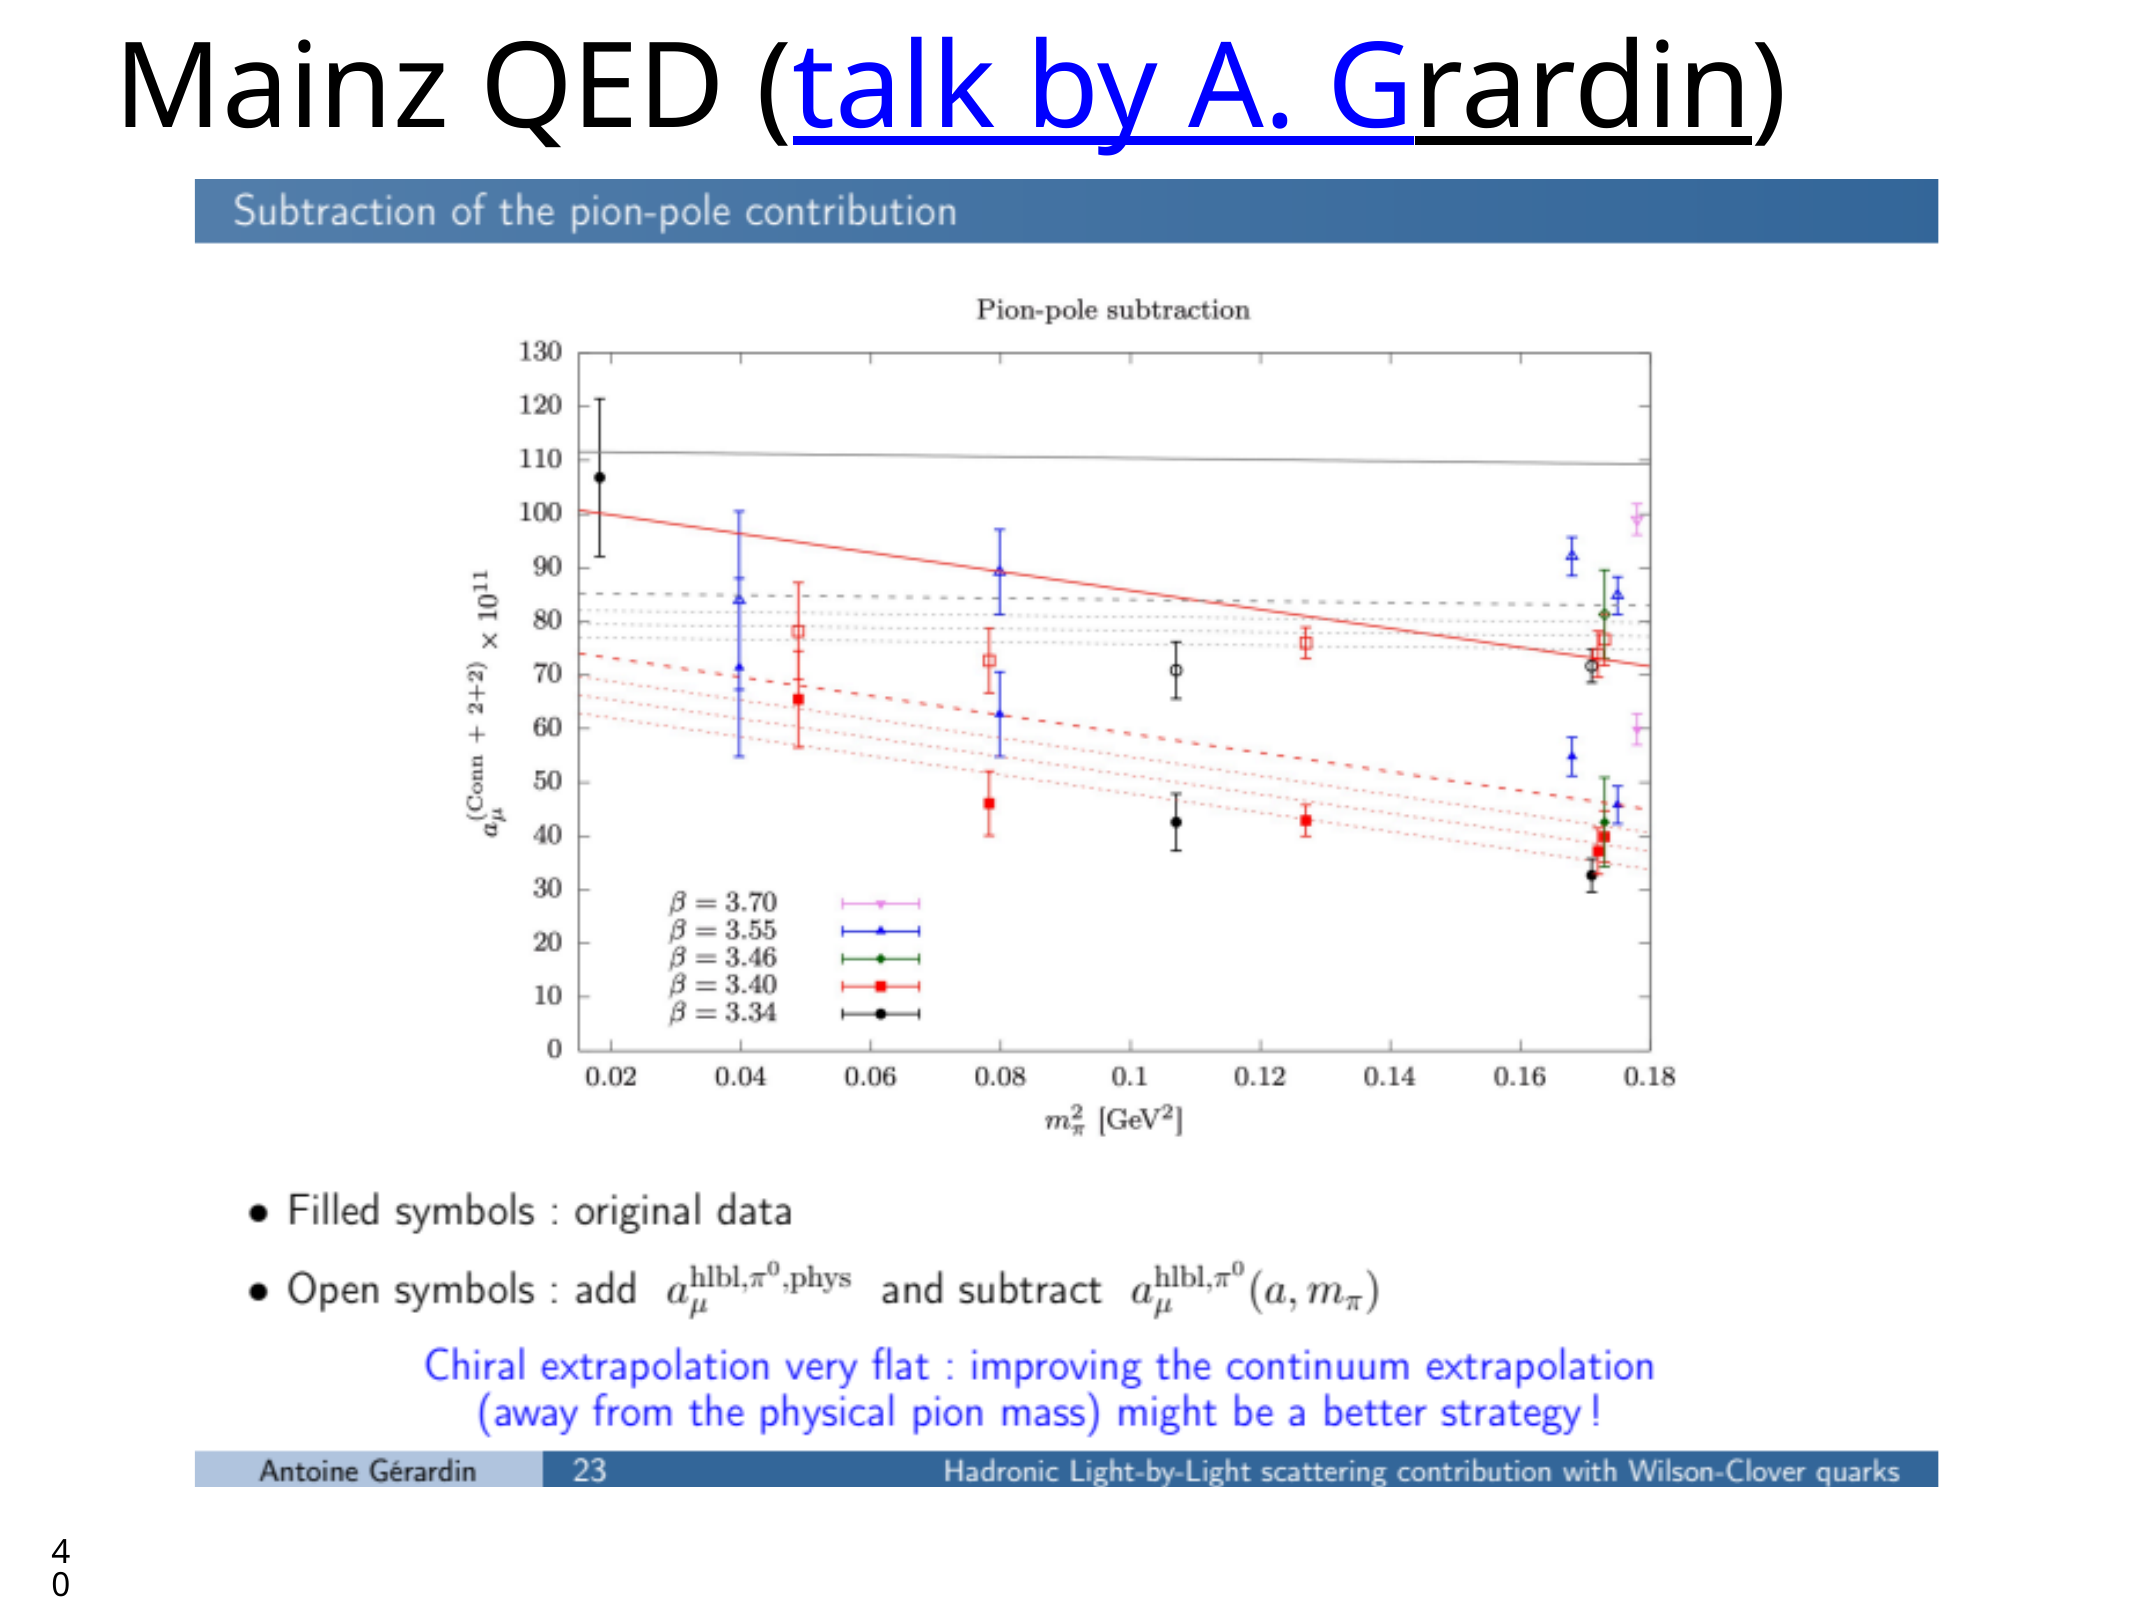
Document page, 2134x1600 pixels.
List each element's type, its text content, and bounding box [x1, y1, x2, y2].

slide_number 40 [42, 1521, 81, 1576]
picture [194, 179, 1939, 1487]
